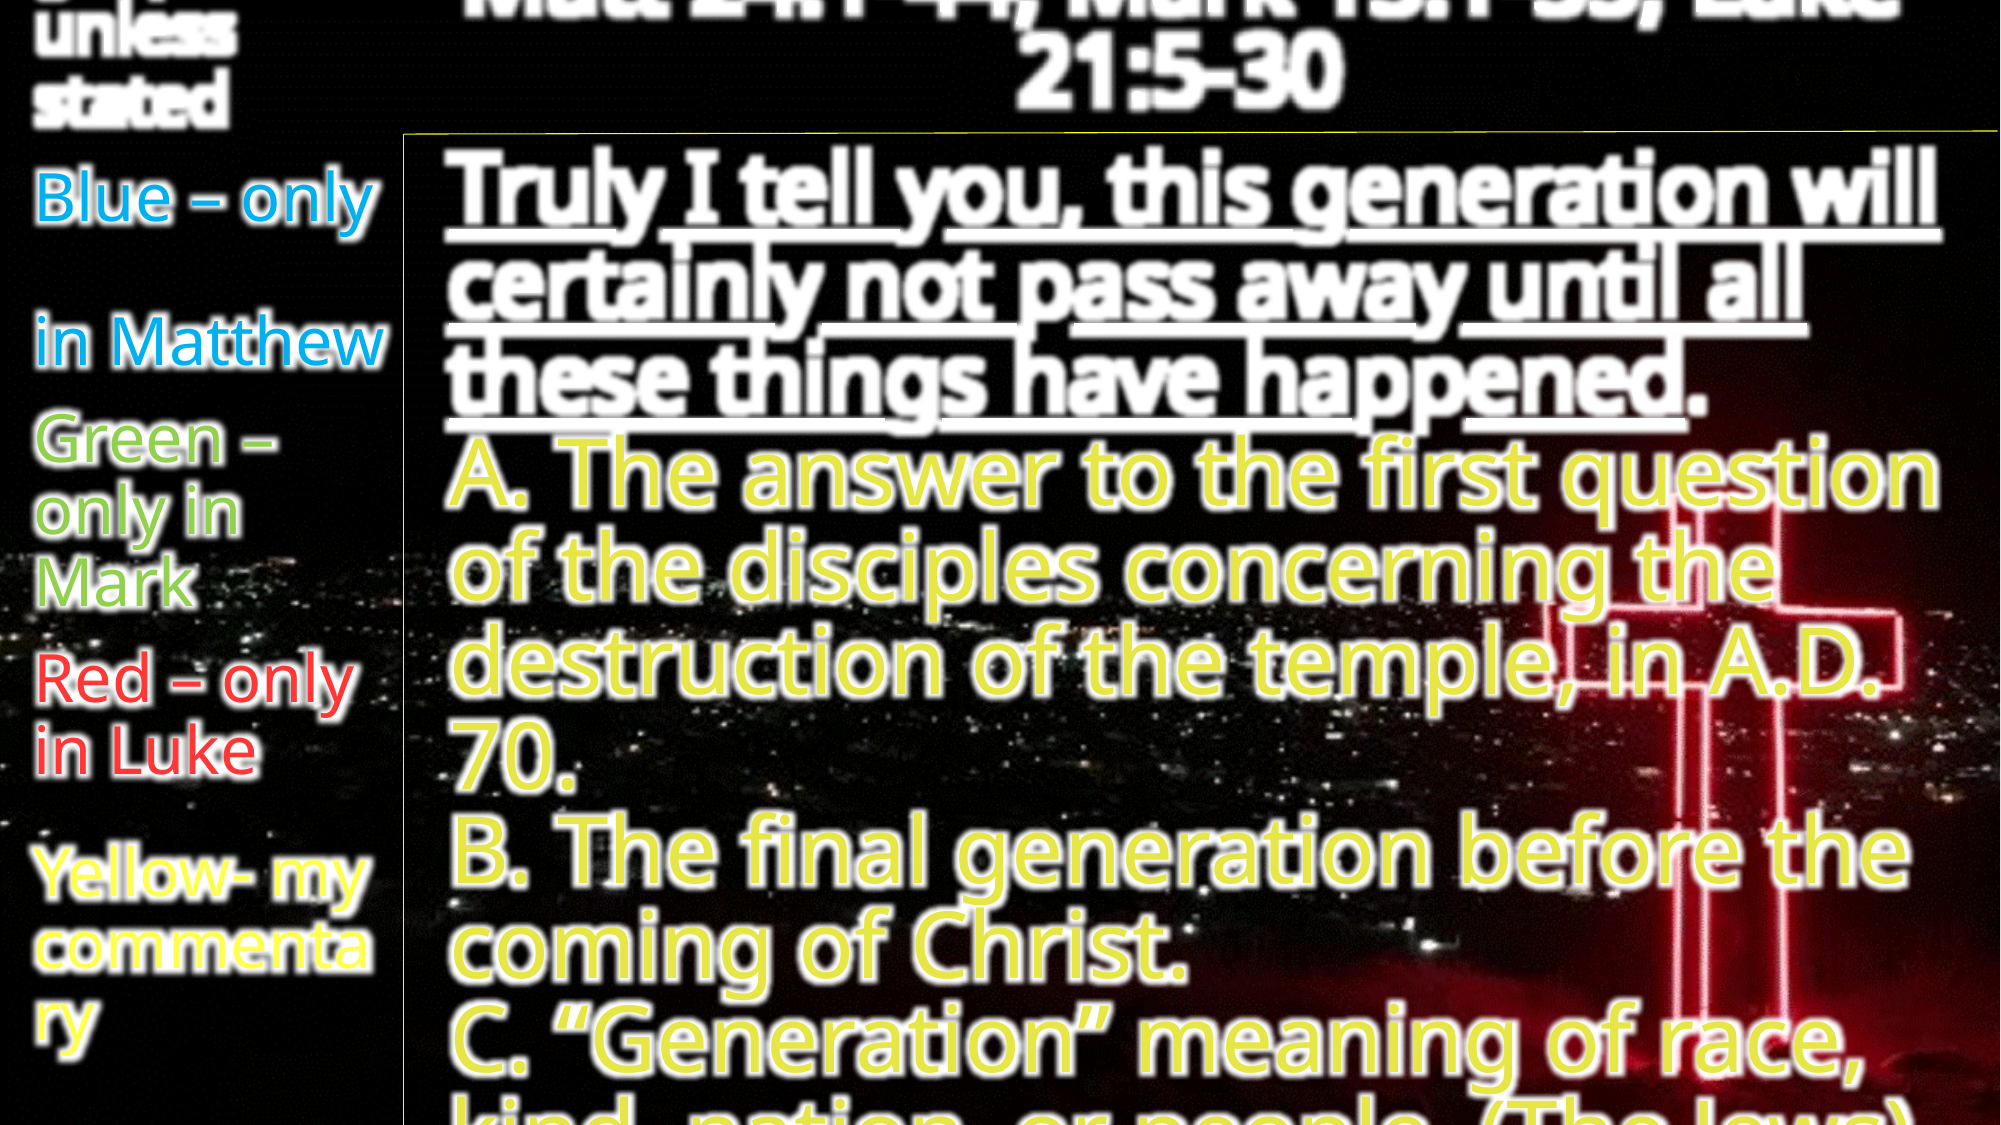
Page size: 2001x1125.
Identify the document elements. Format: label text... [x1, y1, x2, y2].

text_box Truly I tell you, this generation will certainly not pass away until all these things have happened. A. The answer to the first question of the disciples concerning the destruction of the temple, in A.D. 70. B. The final generation before the coming of Christ. C. “Generation” meaning of race, kind, nation, or people. (The Jews) [434, 138, 1967, 1089]
text_box White – in all 3 gospels unless stated Blue – only in Matthew Green – only in Mark Red – only in Luke Yellow- my commentary [18, 141, 403, 1063]
picture [404, 0, 2001, 1125]
picture [0, 0, 403, 1125]
text_box Matt 24:1-44; Mark 13:1-35; Luke 21:5-30 [363, 0, 1998, 128]
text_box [403, 130, 1998, 135]
